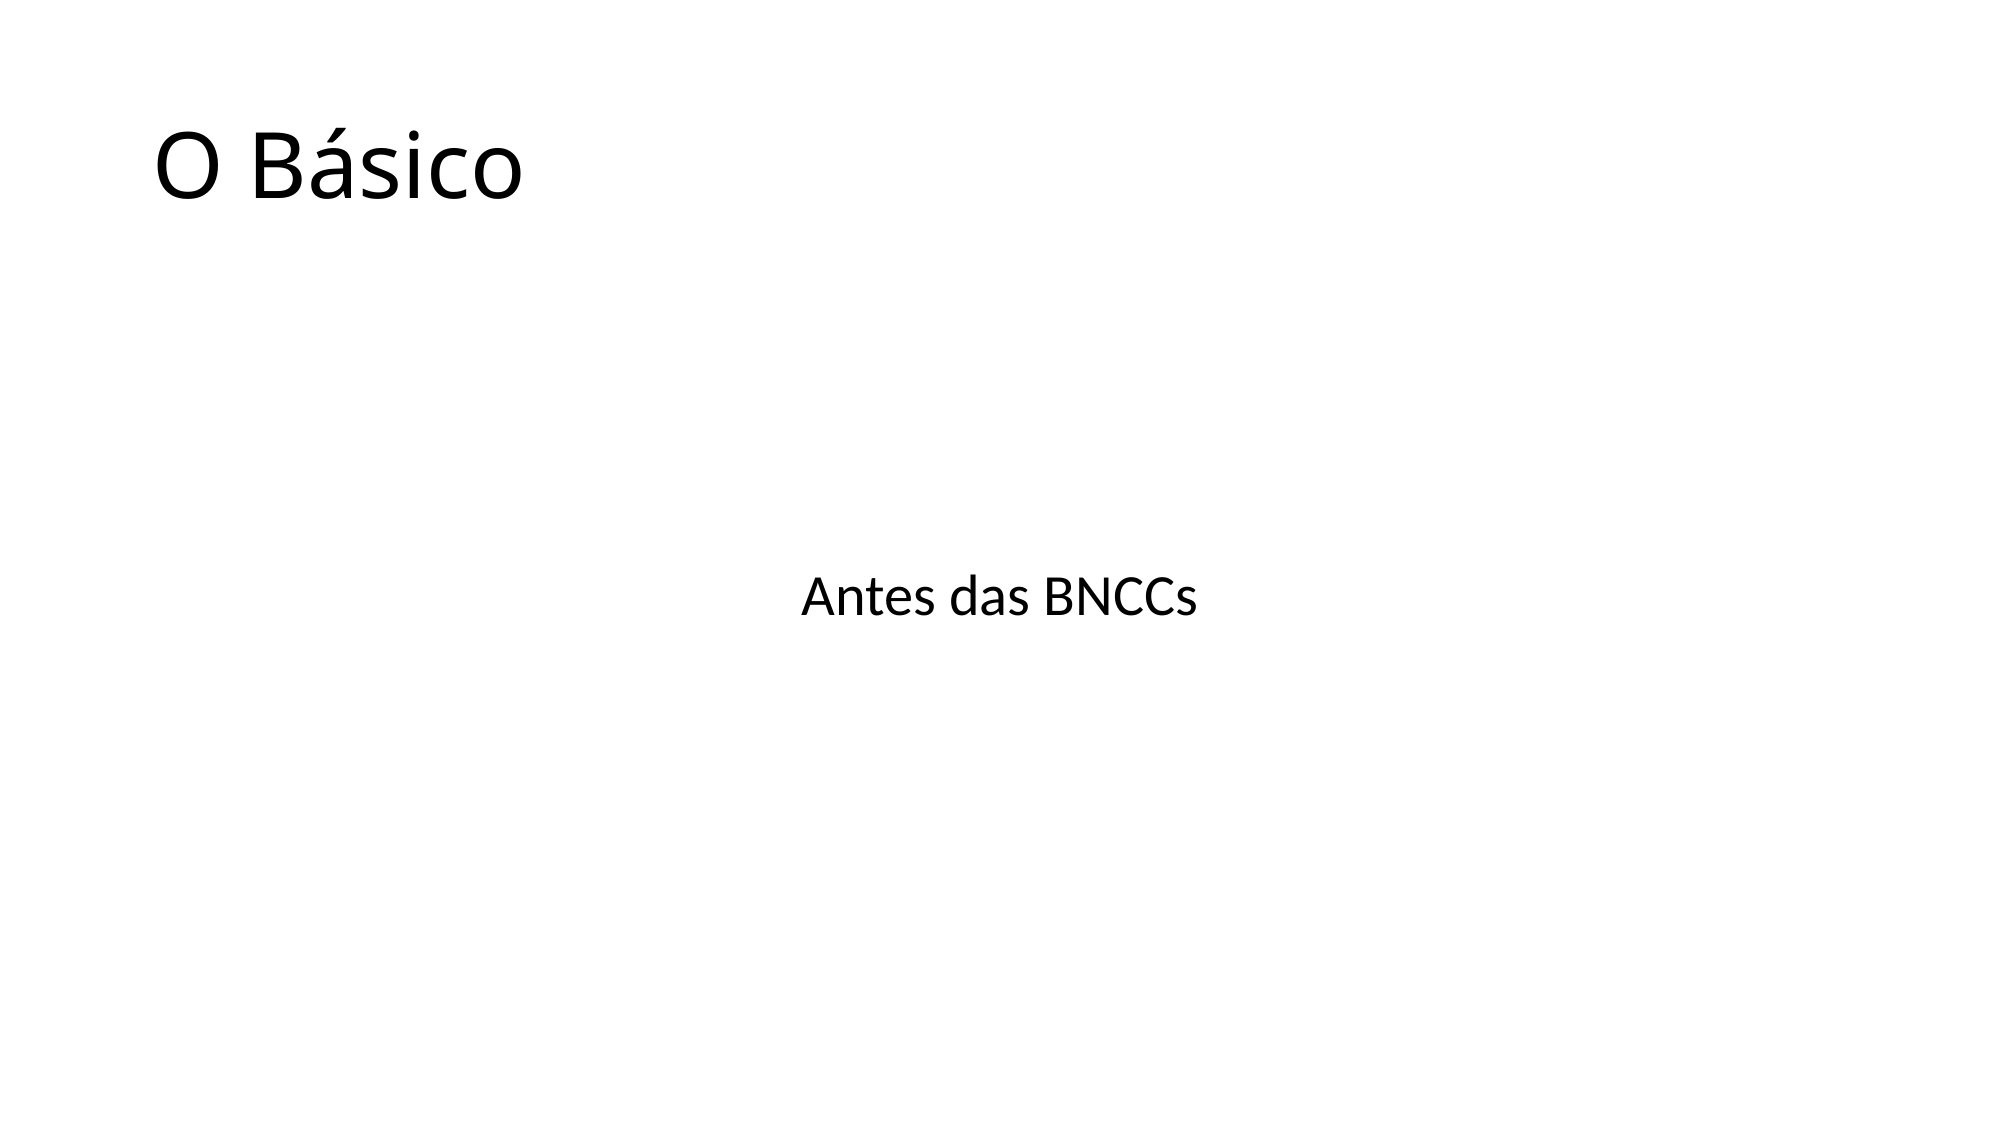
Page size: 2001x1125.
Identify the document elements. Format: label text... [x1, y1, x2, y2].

list Antes das BNCCs [137, 299, 1863, 1014]
title O Básico [137, 59, 1863, 278]
